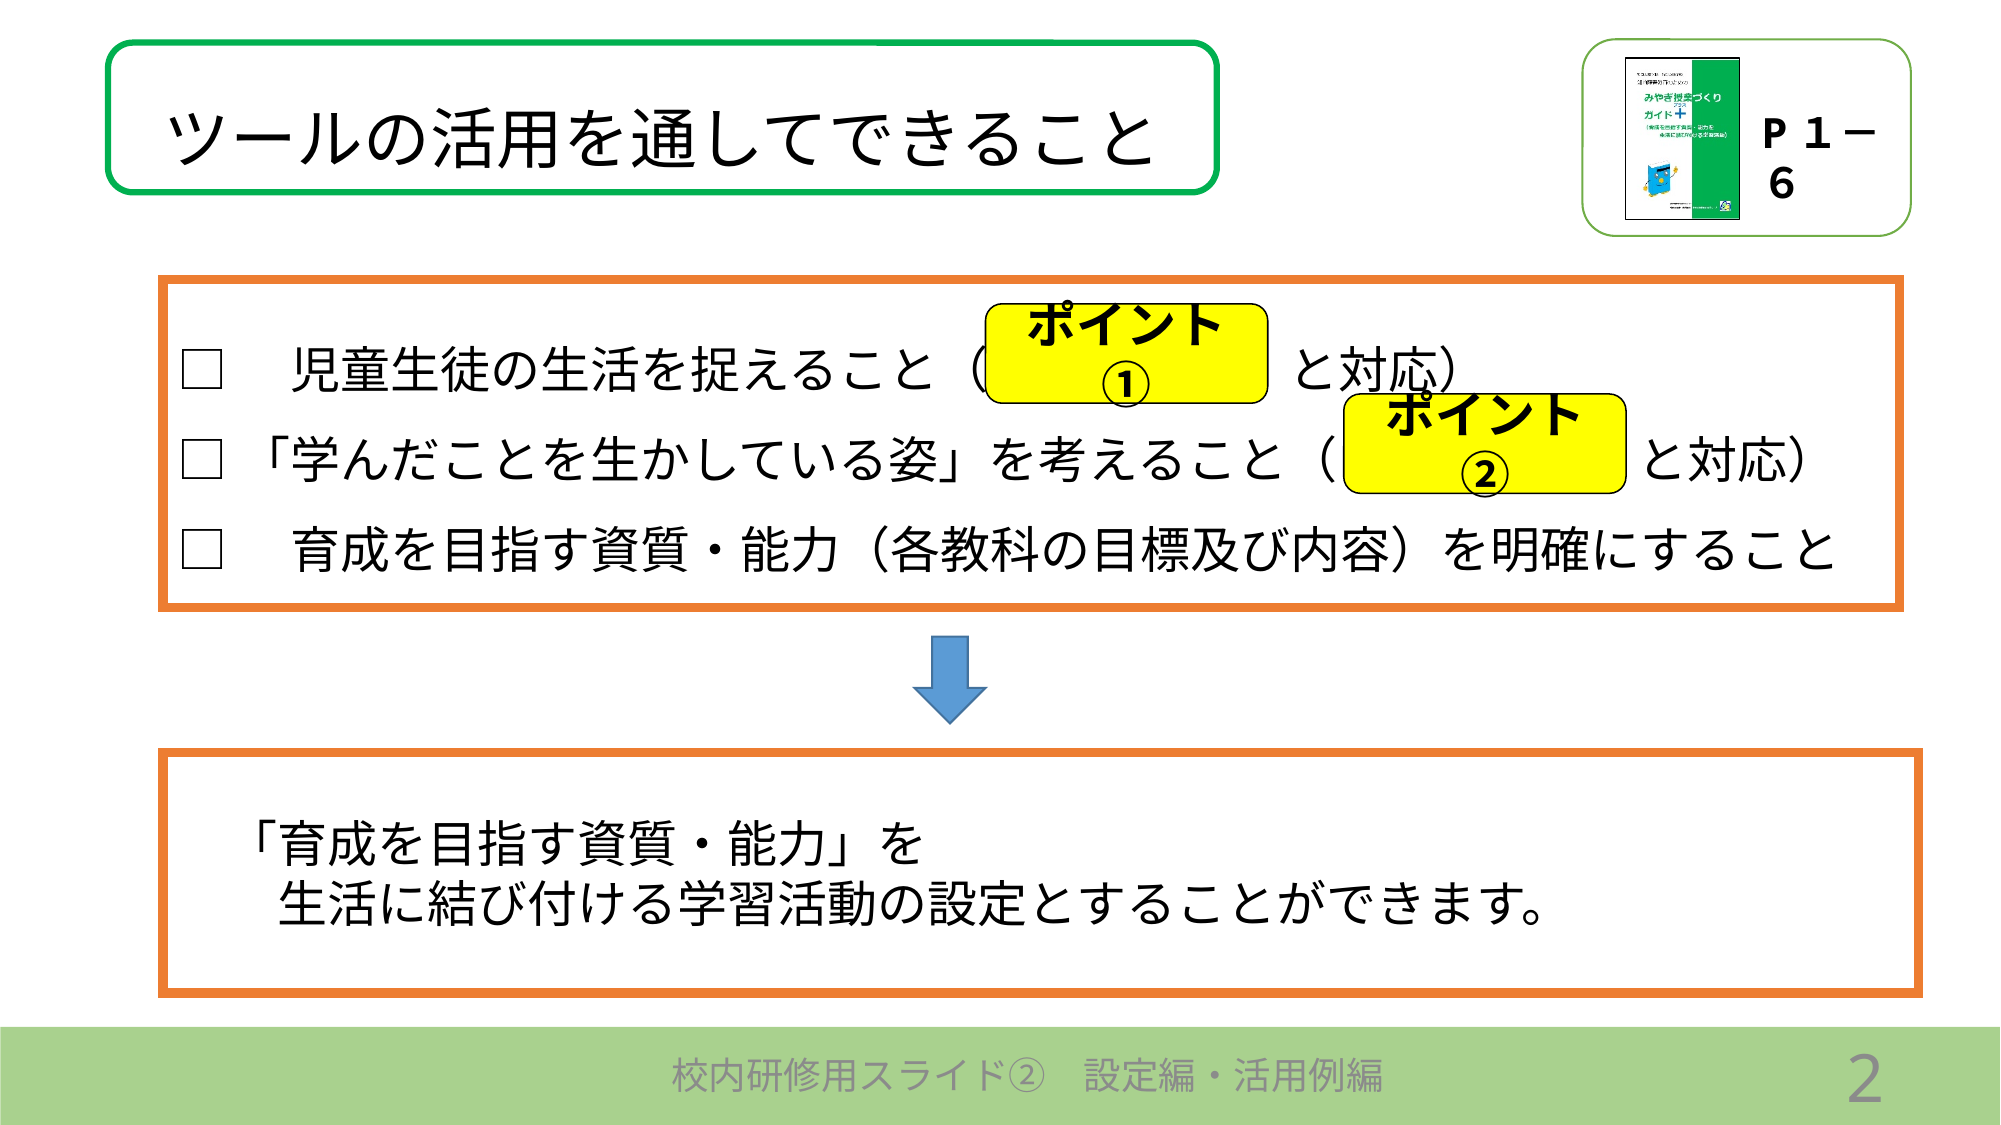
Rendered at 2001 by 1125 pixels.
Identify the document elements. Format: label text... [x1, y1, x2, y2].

text_box 「育成を目指す資質・能力」を 生活に結び付ける学習活動の設定とすることができます。 [162, 751, 1919, 994]
text_box □ 児童生徒の生活を捉えること（ と対応） □「学んだことを生かしている姿」を考えること（ と対応） □ 育成を目指す資質・能力（各教科の目標及び内容）を明確にすること [162, 278, 1901, 609]
text_box ツールの活用を通してできること [107, 42, 1217, 193]
picture [1625, 58, 1740, 219]
text_box P１－６ [1746, 38, 1930, 284]
text_box ポイント① [984, 302, 1269, 405]
text_box [1581, 38, 1912, 237]
slide_number 2 [1449, 1051, 1900, 1112]
text_box ポイント② [1342, 392, 1628, 495]
text_box [911, 635, 989, 725]
footer 校内研修用スライド② 設定編・活用例編 [631, 1045, 1424, 1103]
